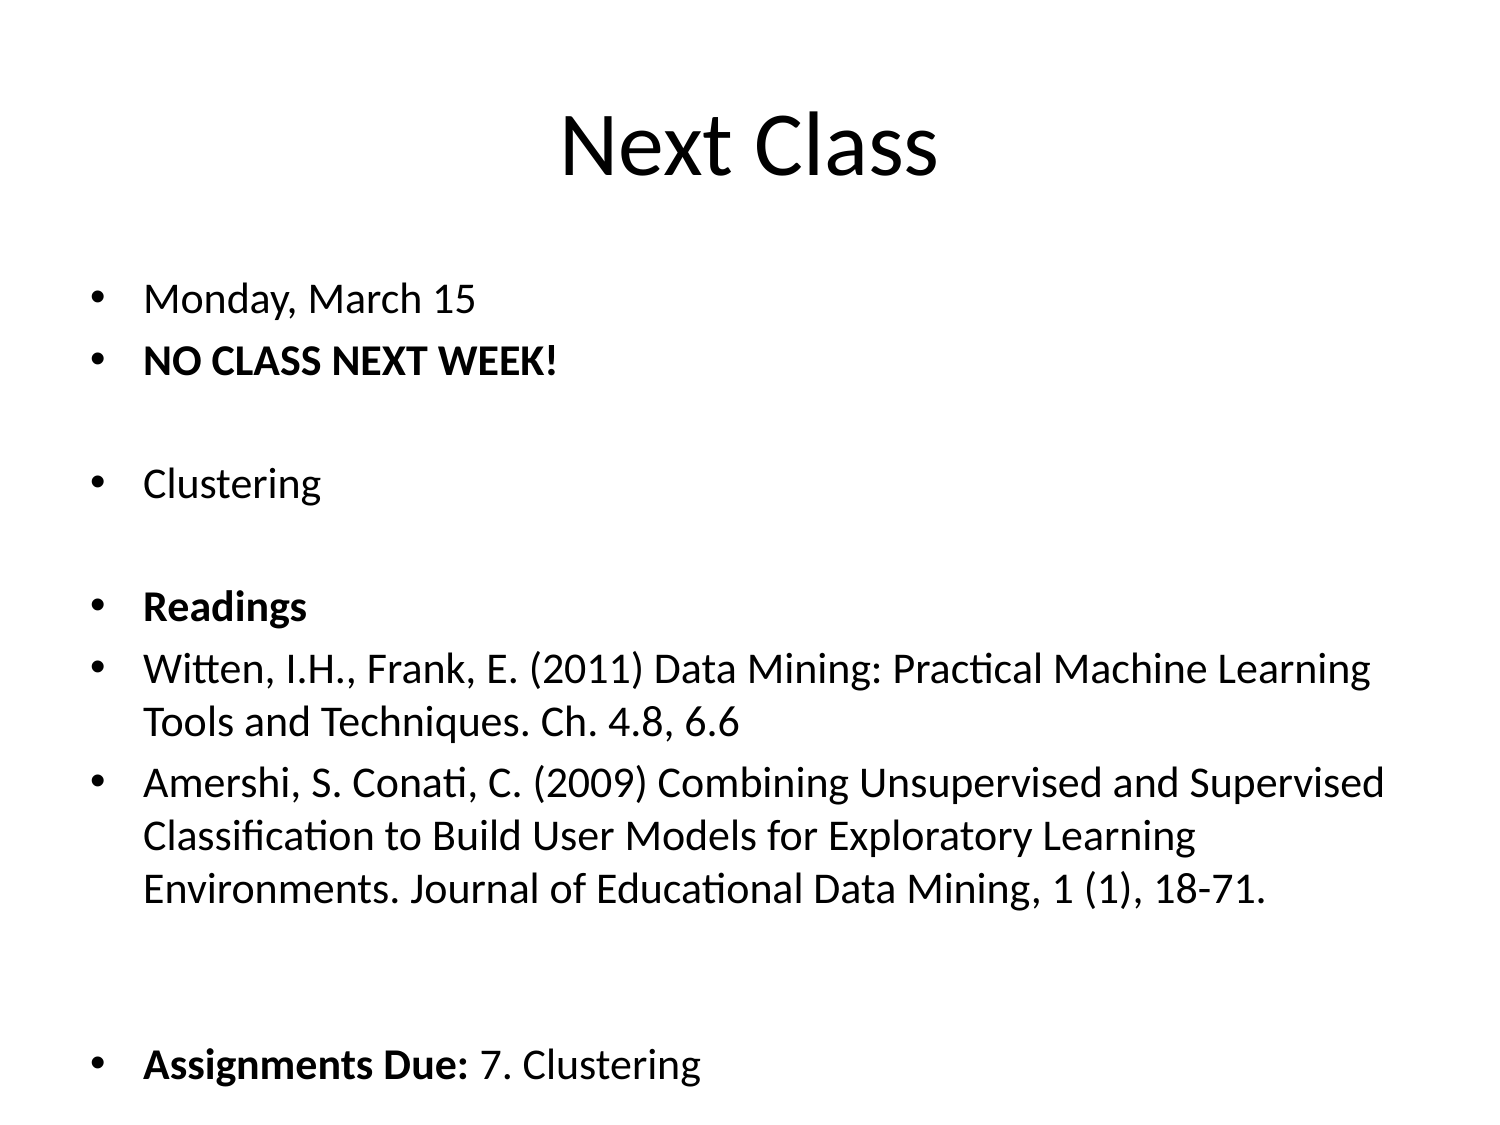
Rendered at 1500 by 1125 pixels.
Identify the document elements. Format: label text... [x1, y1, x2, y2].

title Next Class [75, 45, 1425, 233]
list Monday, March 15 NO CLASS NEXT WEEK! Clustering Readings Witten, I.H., Frank, E. (2011) Data Mining: Practical Machine Learning Tools and Techniques. Ch. 4.8, 6.6 Amershi, S. Conati, C. (2009) Combining Unsupervised and Supervised Classification to Build User Models for Exploratory Learning Environments. Journal of Educational Data Mining, 1 (1), 18-71. Assignments Due: 7. Clustering [75, 262, 1425, 1113]
